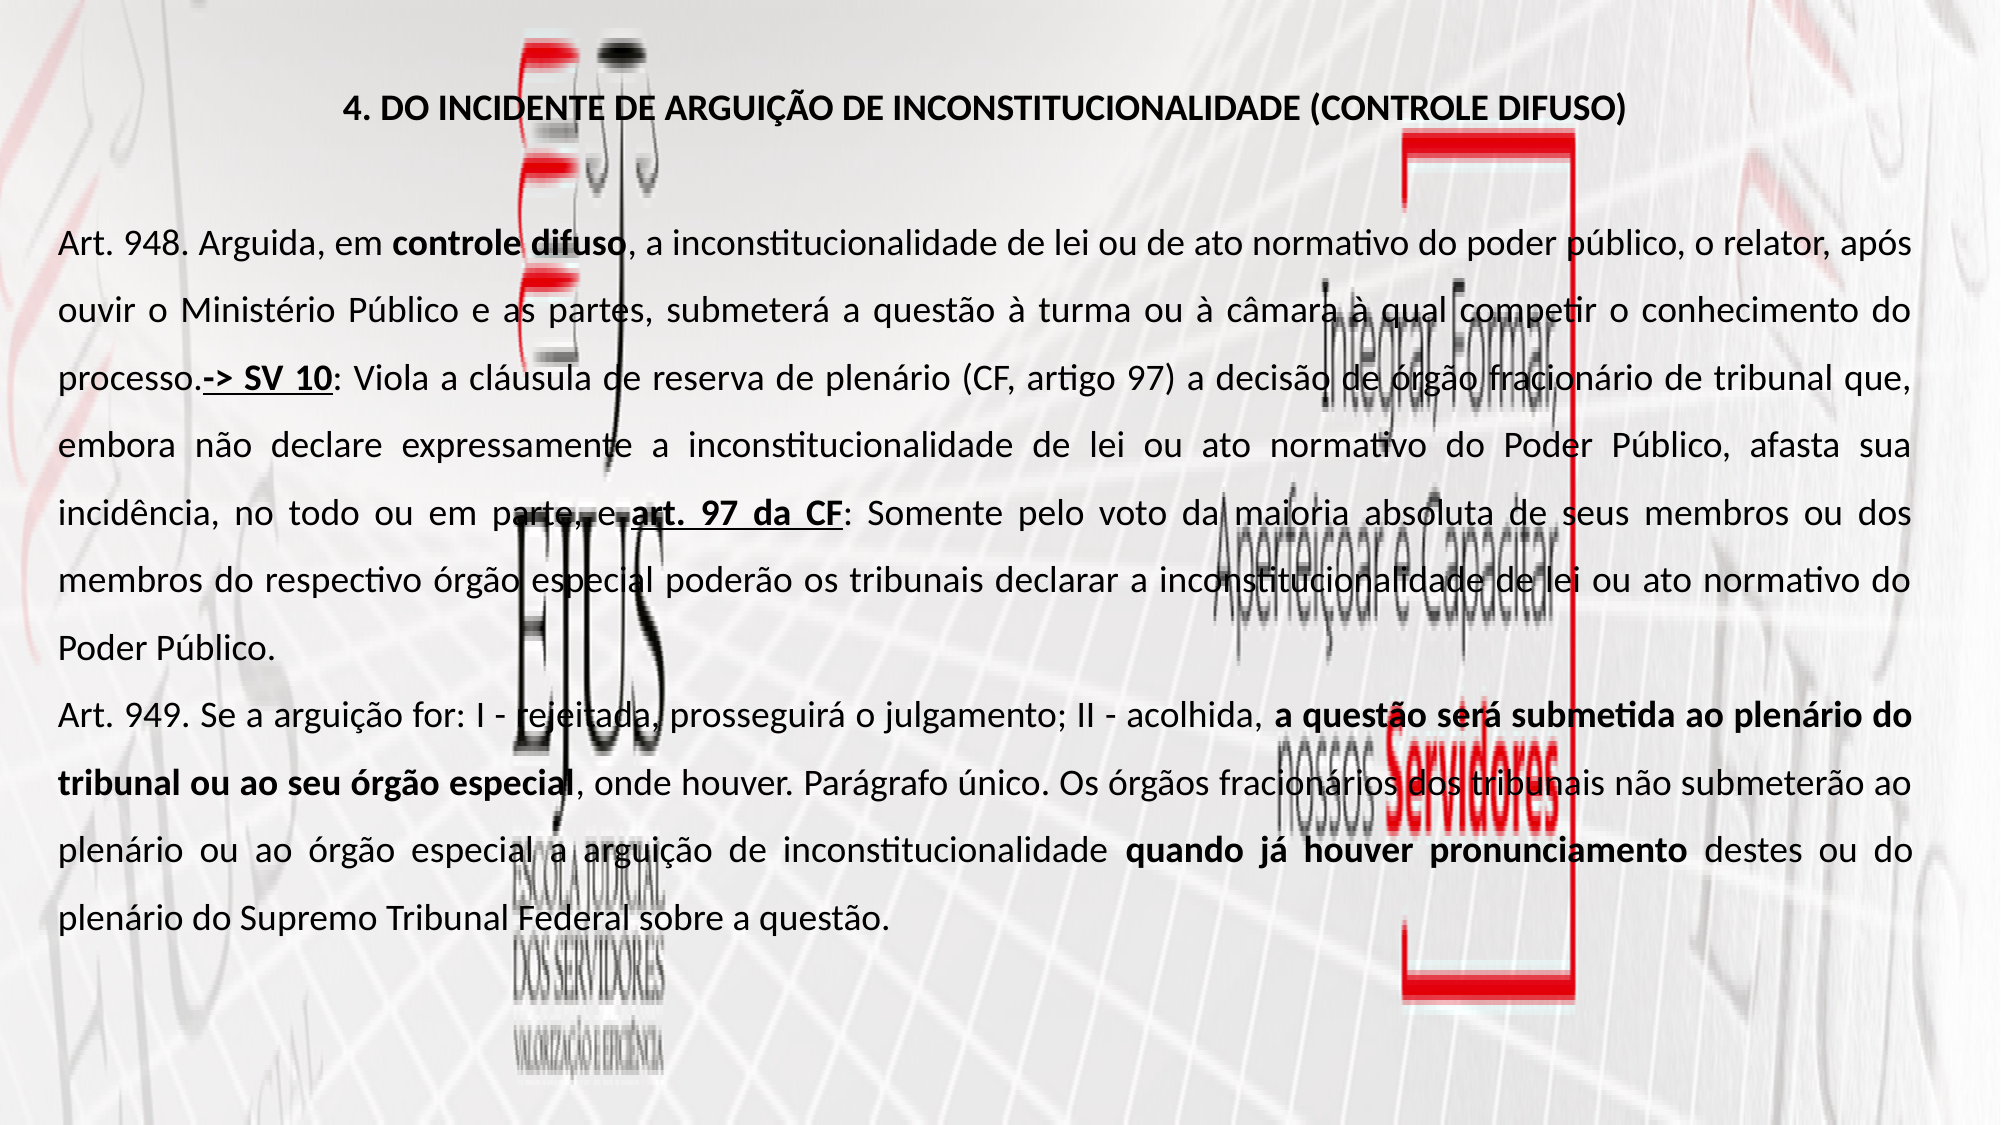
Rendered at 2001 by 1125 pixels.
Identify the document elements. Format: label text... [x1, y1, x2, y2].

picture [0, 0, 2001, 1125]
subtitle 4. DO INCIDENTE DE ARGUIÇÃO DE INCONSTITUCIONALIDADE (CONTROLE DIFUSO) Art. 948. Arguida, em controle difuso, a inconstitucionalidade de lei ou de ato normativo do poder público, o relator, após ouvir o Ministério Público e as partes, submeterá a questão à turma ou à câmara à qual competir o conhecimento do processo.-> SV 10: Viola a cláusula de reserva de plenário (CF, artigo 97) a decisão de órgão fracionário de tribunal que, embora não declare expressamente a inconstitucionalidade de lei ou ato normativo do Poder Público, afasta sua incidência, no todo ou em parte, e art. 97 da CF: Somente pelo voto da maioria absoluta de seus membros ou dos membros do respectivo órgão especial poderão os tribunais declarar a inconstitucionalidade de lei ou ato normativo do Poder Público. Art. 949. Se a arguição for: I - rejeitada, prosseguirá o julgamento; II - acolhida, a questão será submetida ao plenário do tribunal ou ao seu órgão especial, onde houver. Parágrafo único. Os órgãos fracionários dos tribunais não submeterão ao plenário ou ao órgão especial a arguição de inconstitucionalidade quando já houver pronunciamento destes ou do plenário do Supremo Tribunal Federal sobre a questão. [42, 52, 1929, 1064]
